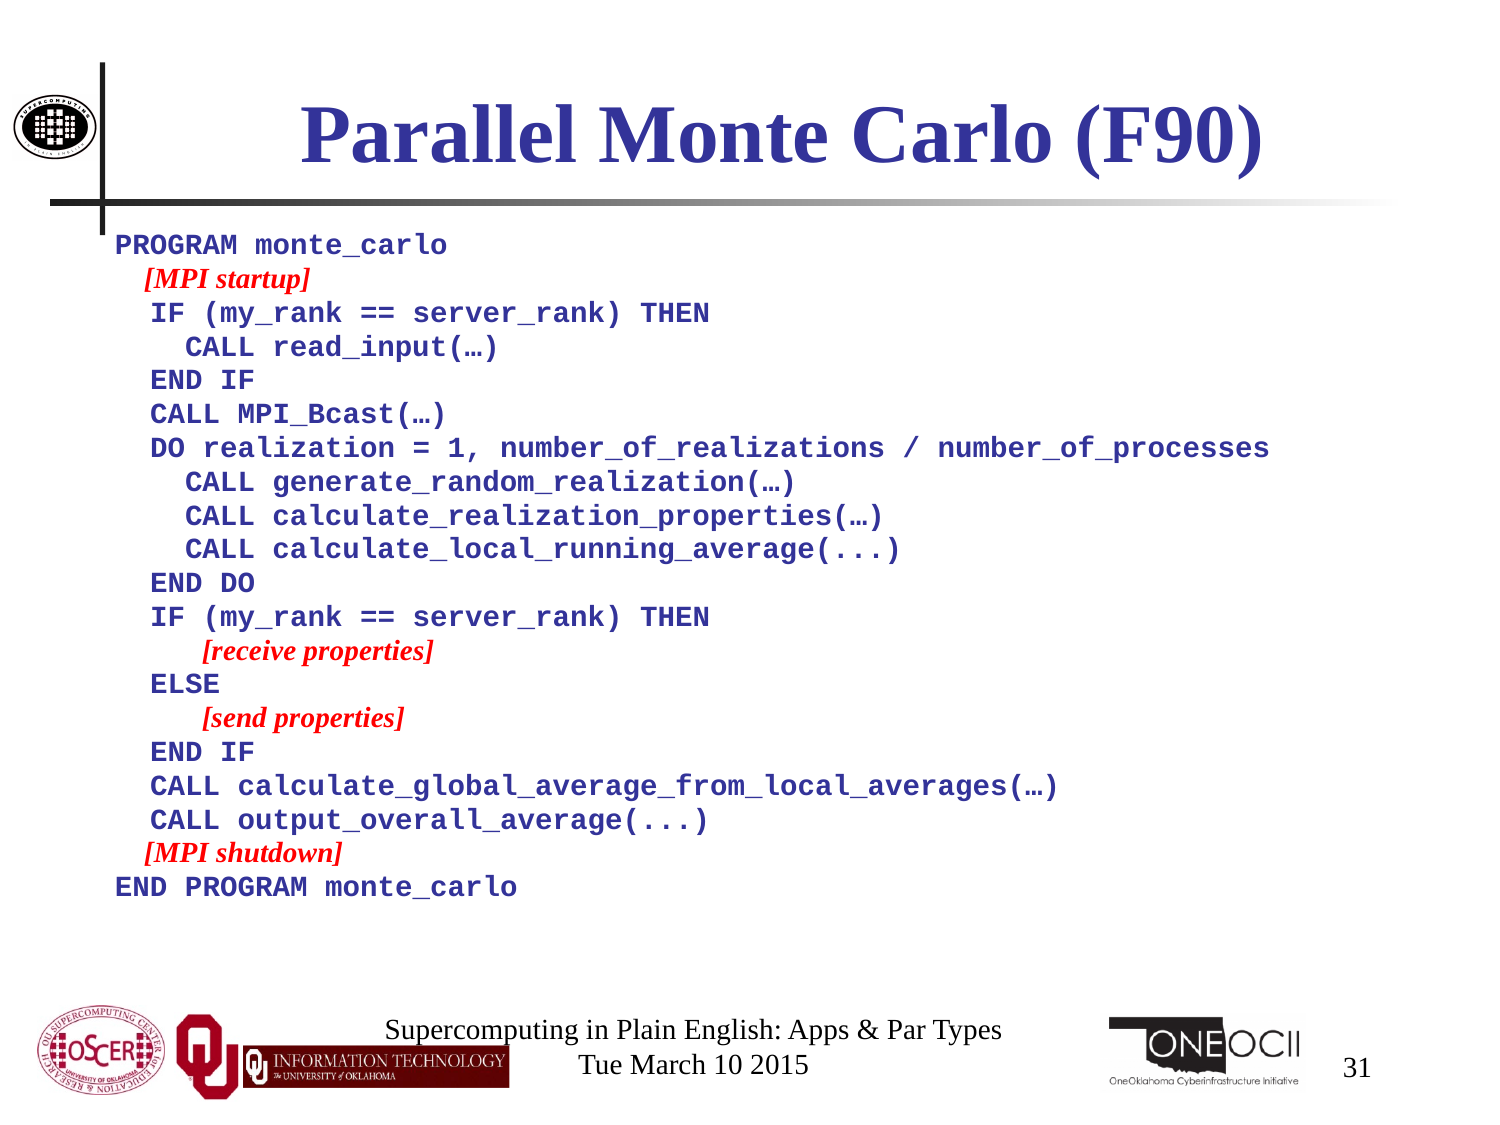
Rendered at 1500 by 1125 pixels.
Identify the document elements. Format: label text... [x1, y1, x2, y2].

list PROGRAM monte_carlo [MPI startup] IF (my_rank == server_rank) THEN CALL read_input(…) END IF CALL MPI_Bcast(…) DO realization = 1, number_of_realizations / number_of_processes CALL generate_random_realization(…) CALL calculate_realization_properties(…) CALL calculate_local_running_average(...) END DO IF (my_rank == server_rank) THEN [receive properties] ELSE [send properties] END IF CALL calculate_global_average_from_local_averages(…) CALL output_overall_average(...) [MPI shutdown] END PROGRAM monte_carlo [99, 224, 1401, 976]
picture [12, 94, 98, 161]
slide_number 31 [1174, 1015, 1388, 1091]
picture [1100, 1013, 1306, 1093]
footer Supercomputing in Plain English: Apps & Par Types Tue March 10 2015 [237, 1012, 1151, 1088]
title Parallel Monte Carlo (F90) [124, 74, 1442, 187]
picture [37, 1005, 165, 1095]
picture [174, 1012, 513, 1102]
